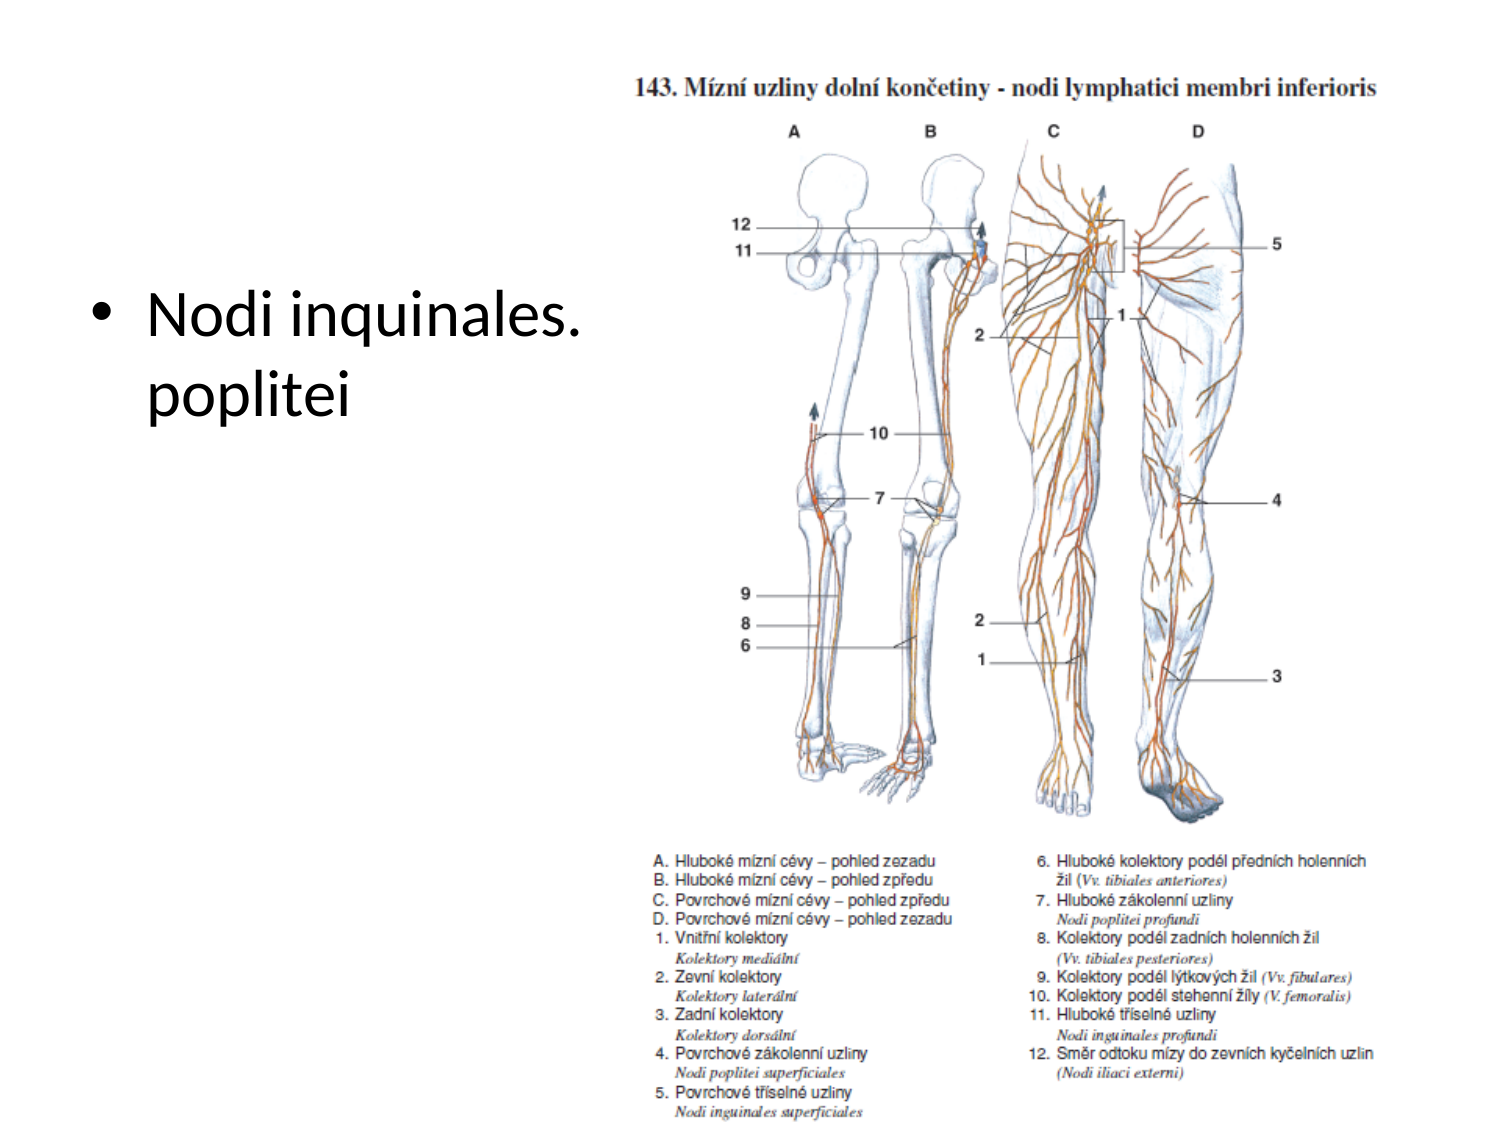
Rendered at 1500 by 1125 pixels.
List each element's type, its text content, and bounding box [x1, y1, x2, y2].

list Nodi inquinales. poplitei [75, 262, 602, 1005]
picture [607, 49, 1412, 1125]
